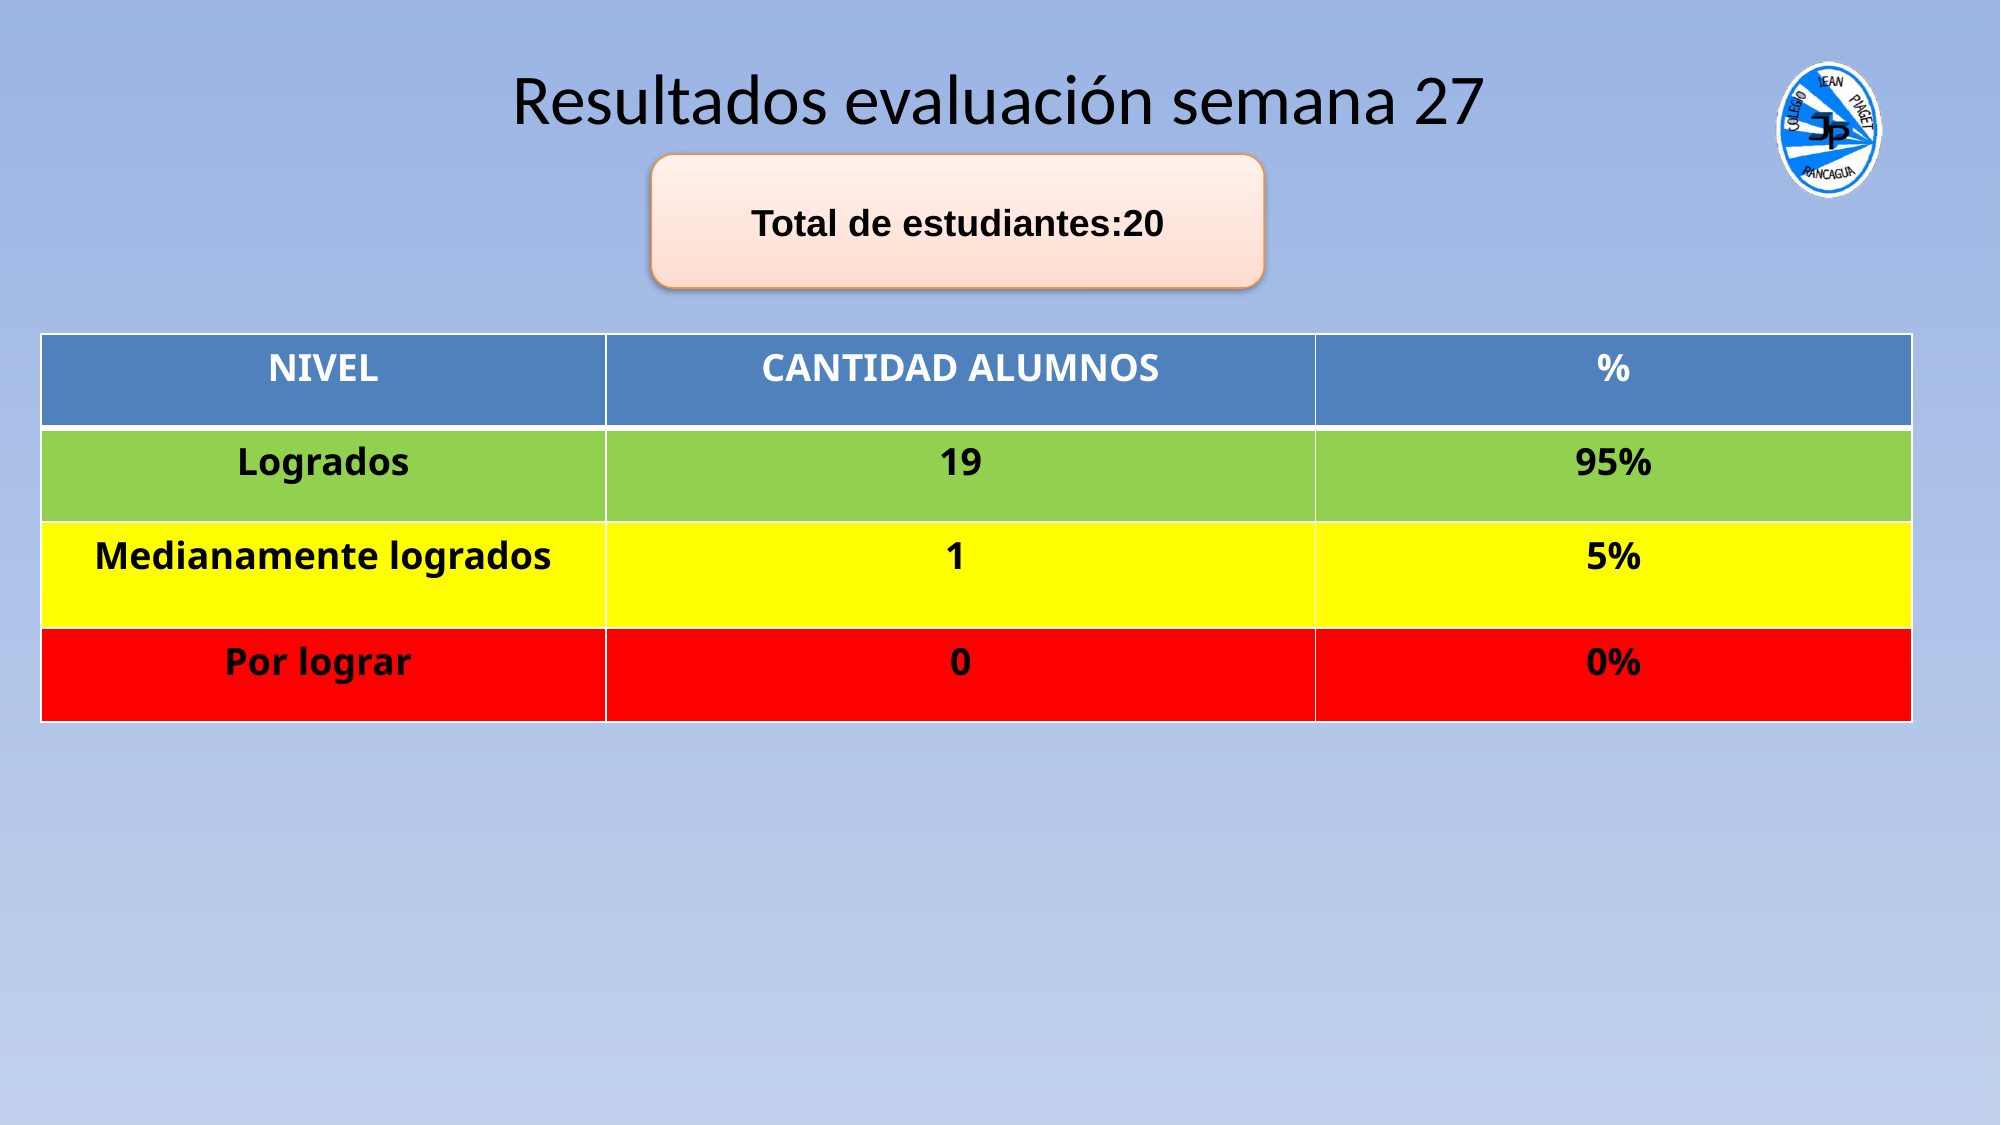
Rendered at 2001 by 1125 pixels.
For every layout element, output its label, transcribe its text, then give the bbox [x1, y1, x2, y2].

table_cell 1 [607, 523, 1315, 627]
table_cell 0% [1316, 629, 1911, 721]
table_cell Medianamente logrados [42, 523, 605, 627]
table_cell Por lograr [42, 629, 605, 721]
text_box Total de estudiantes:20 [650, 153, 1266, 289]
table_header % [1316, 335, 1911, 425]
picture [1750, 59, 1913, 200]
table_header NIVEL [42, 335, 605, 425]
title Resultados evaluación semana 27 [99, 45, 1900, 233]
table_cell 95% [1316, 431, 1911, 521]
table_cell 0 [607, 629, 1315, 721]
table_header CANTIDAD ALUMNOS [607, 335, 1315, 425]
table_cell 5% [1316, 523, 1911, 627]
table_cell Logrados [42, 431, 605, 521]
table_cell 19 [607, 431, 1315, 521]
